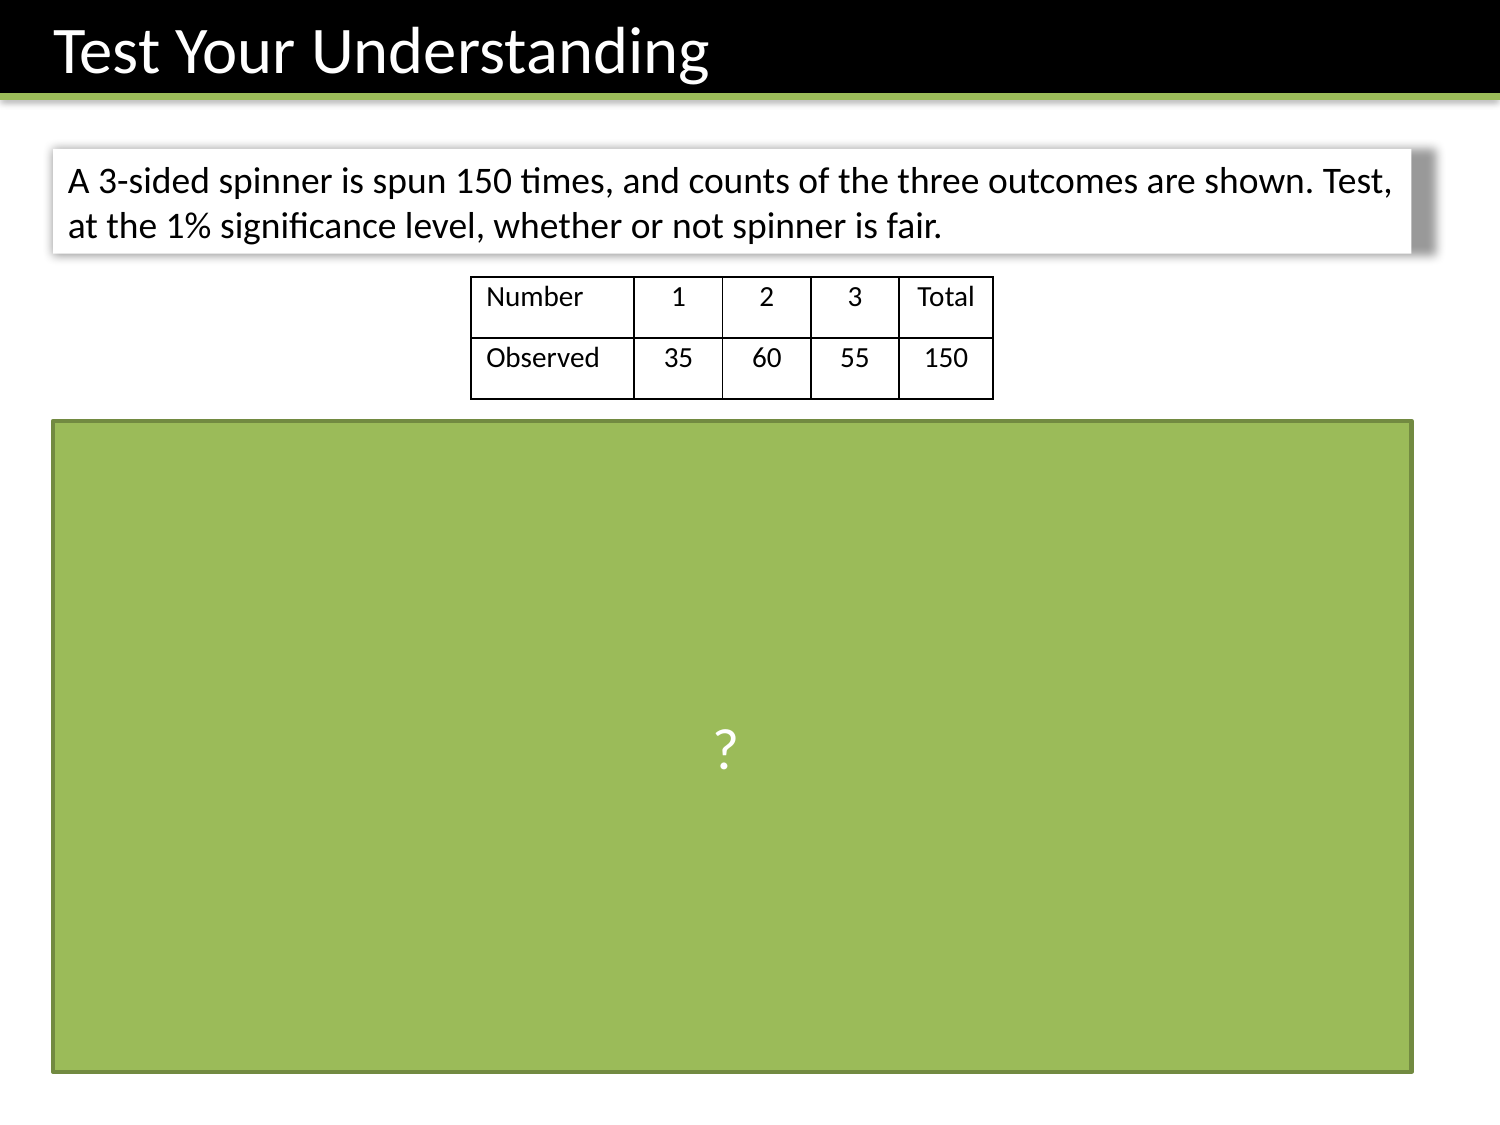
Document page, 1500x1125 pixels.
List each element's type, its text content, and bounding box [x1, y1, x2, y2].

text_box ? [51, 419, 1414, 1074]
table_header 1 [635, 278, 722, 337]
table_cell 150 [900, 339, 992, 398]
table_cell 60 [723, 339, 810, 398]
table_cell 35 [635, 339, 722, 398]
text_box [0, 0, 1500, 99]
table_header Number [472, 278, 633, 337]
table_header Total [900, 278, 992, 337]
table_cell Observed [472, 339, 633, 398]
table_cell 55 [812, 339, 898, 398]
table_header 3 [812, 278, 898, 337]
table_header 2 [723, 278, 810, 337]
text_box A 3-sided spinner is spun 150 times, and counts of the three outcomes are shown. Test, at the 1% significance level, whether or not spinner is fair. [53, 148, 1412, 254]
